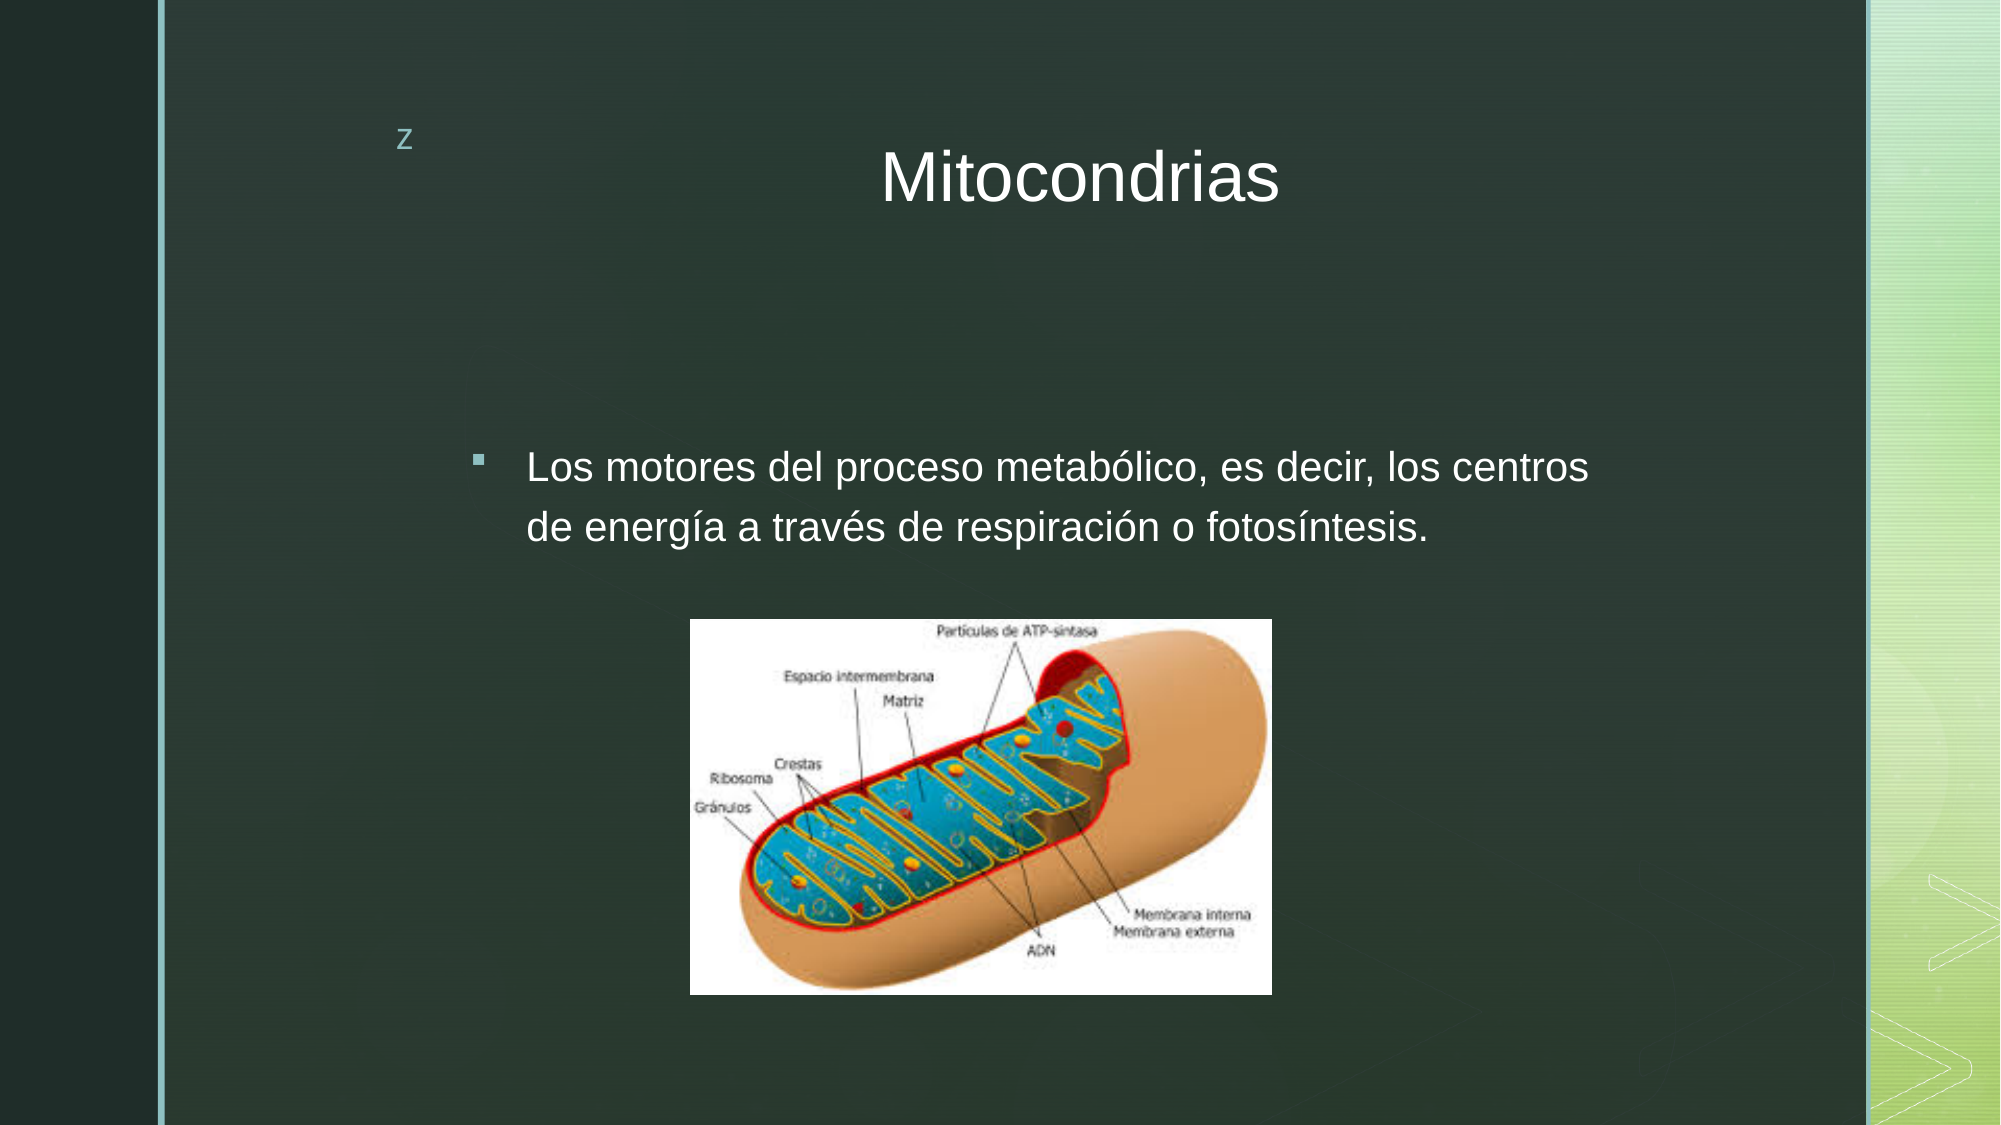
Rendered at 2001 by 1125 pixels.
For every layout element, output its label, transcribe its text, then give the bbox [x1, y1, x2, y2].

title Mitocondrias [428, 132, 1734, 310]
picture [1871, 0, 2001, 1125]
picture [690, 618, 1273, 995]
list Los motores del proceso metabólico, es decir, los centros de energía a través de respiración o fotosíntesis. [454, 336, 1734, 753]
